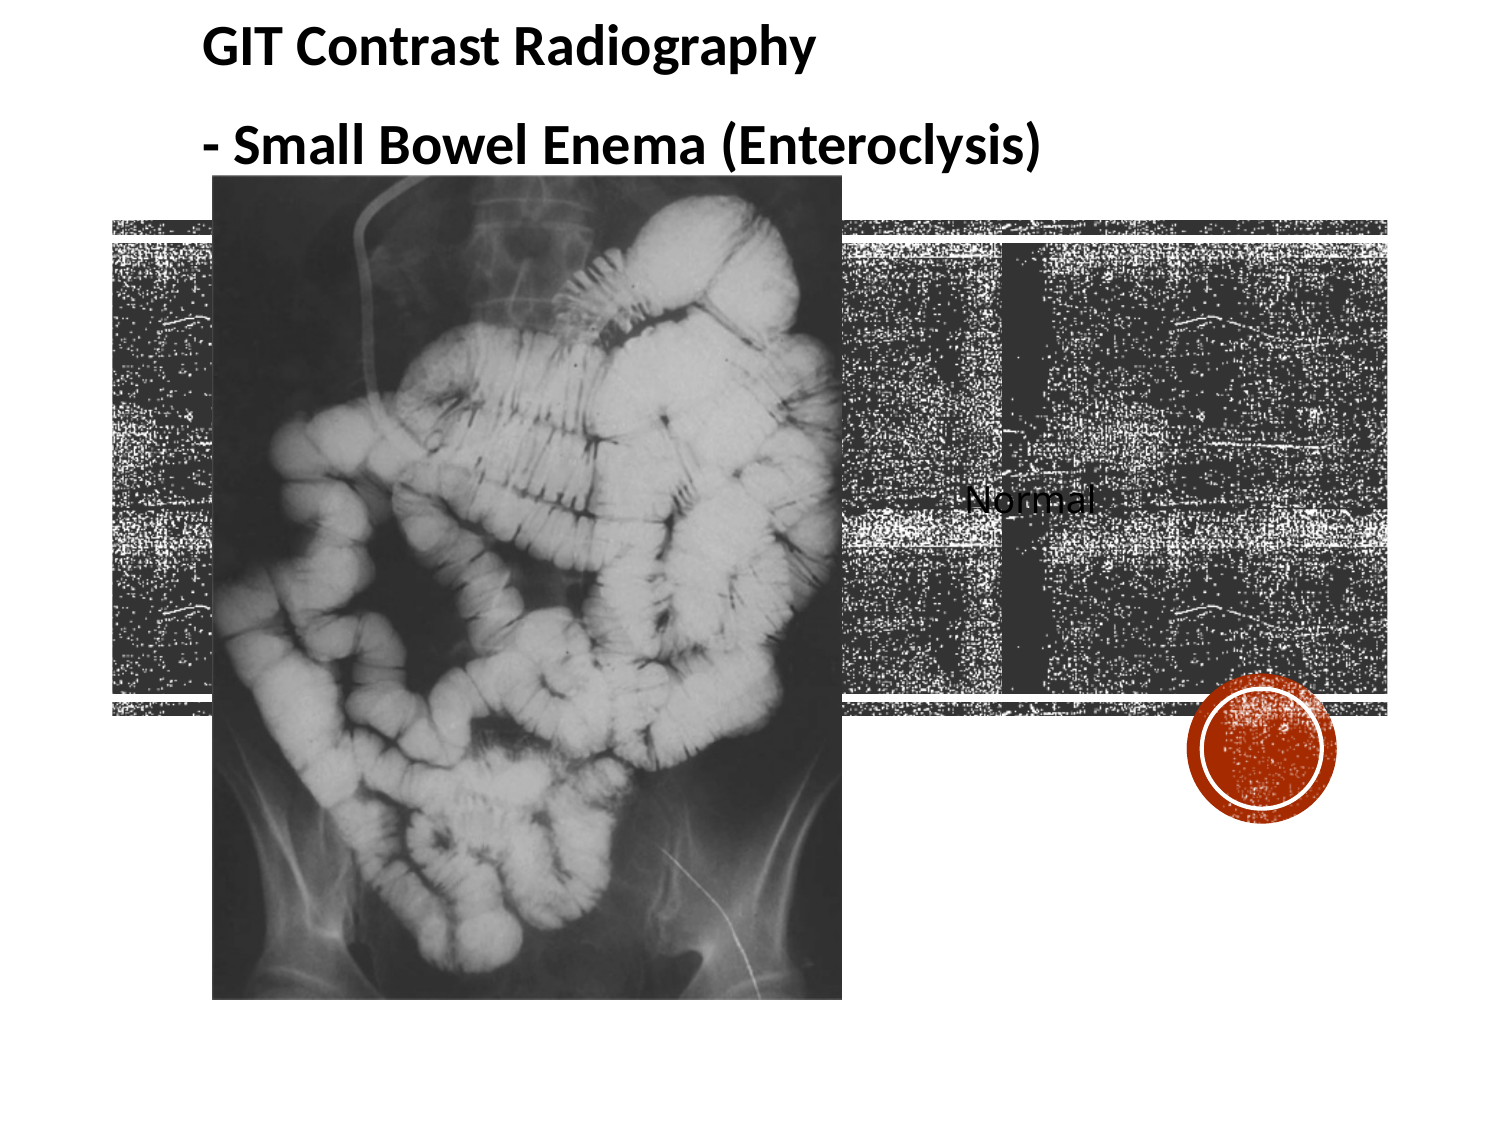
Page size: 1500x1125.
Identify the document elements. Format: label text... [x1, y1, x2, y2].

text_box GIT Contrast Radiography - Small Bowel Enema (Enteroclysis) [187, 0, 1463, 184]
text_box Normal [949, 468, 1122, 529]
picture [212, 174, 842, 1000]
